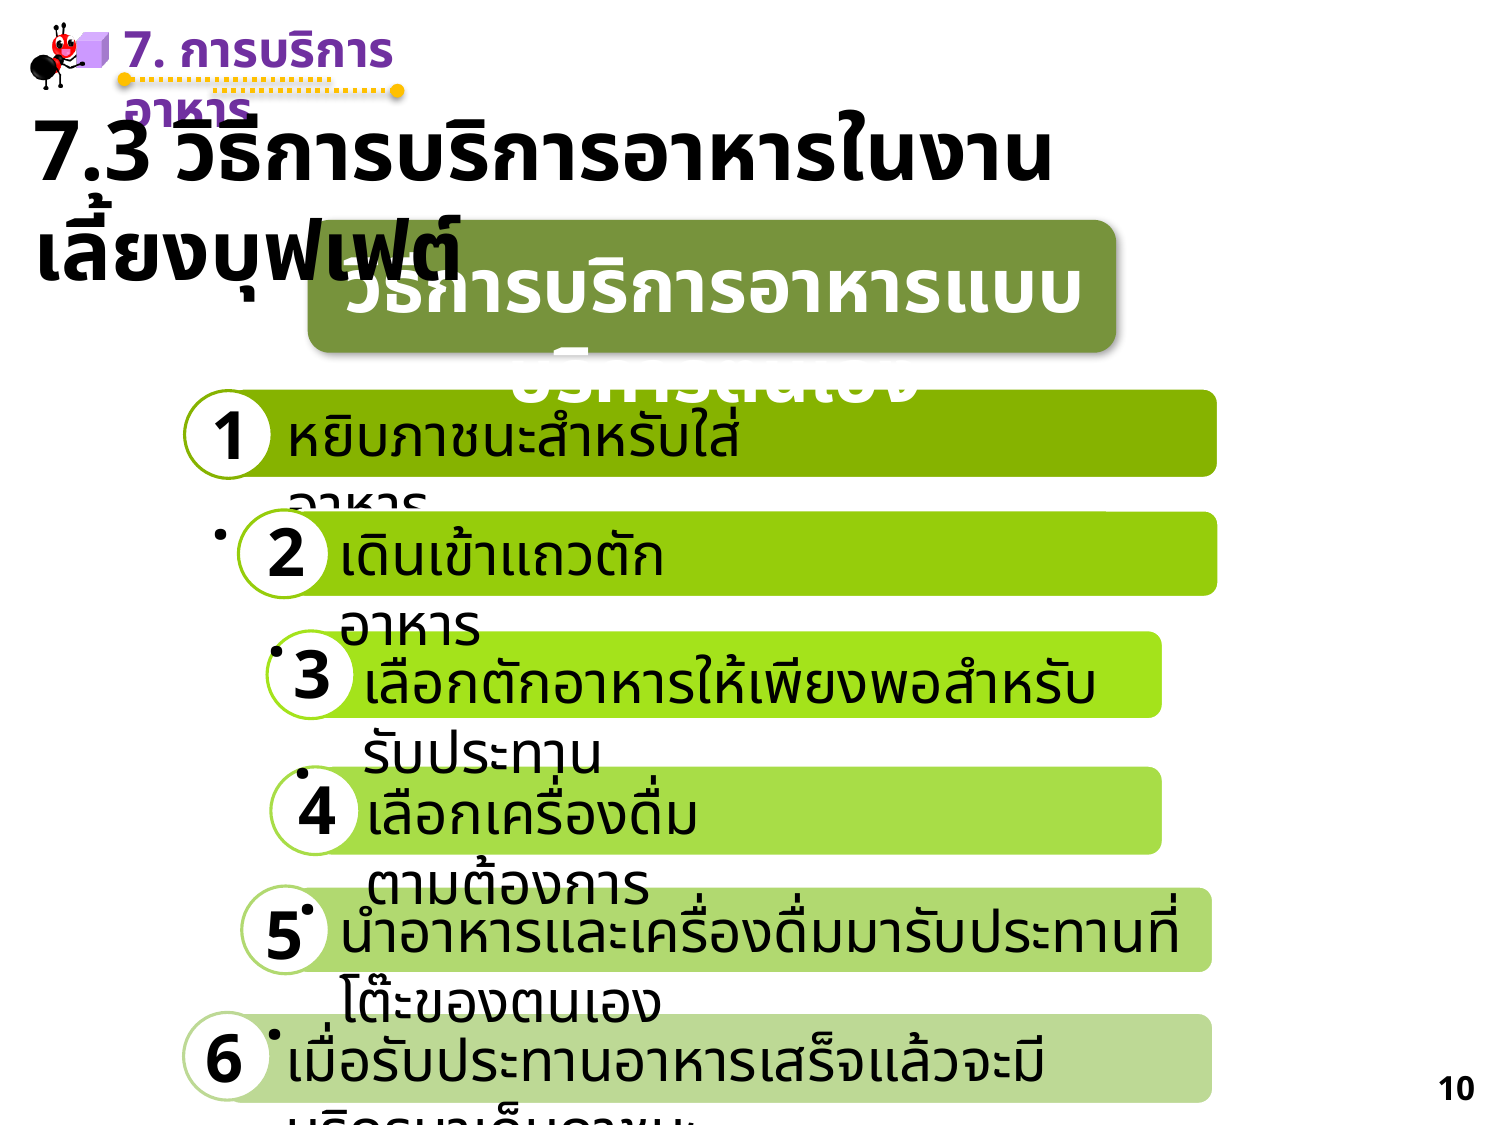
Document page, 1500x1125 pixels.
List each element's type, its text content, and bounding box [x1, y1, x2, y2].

text_box 7.3 วิธีการบริการอาหารในงานเลี้ยงบุฟเฟต์ [18, 89, 1240, 305]
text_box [270, 760, 1164, 861]
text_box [266, 219, 1164, 358]
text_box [28, 10, 451, 91]
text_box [183, 1008, 1214, 1105]
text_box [241, 884, 1219, 982]
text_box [184, 384, 1219, 482]
slide_number 349 [1412, 1058, 1500, 1121]
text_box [238, 502, 1220, 599]
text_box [266, 623, 1164, 724]
